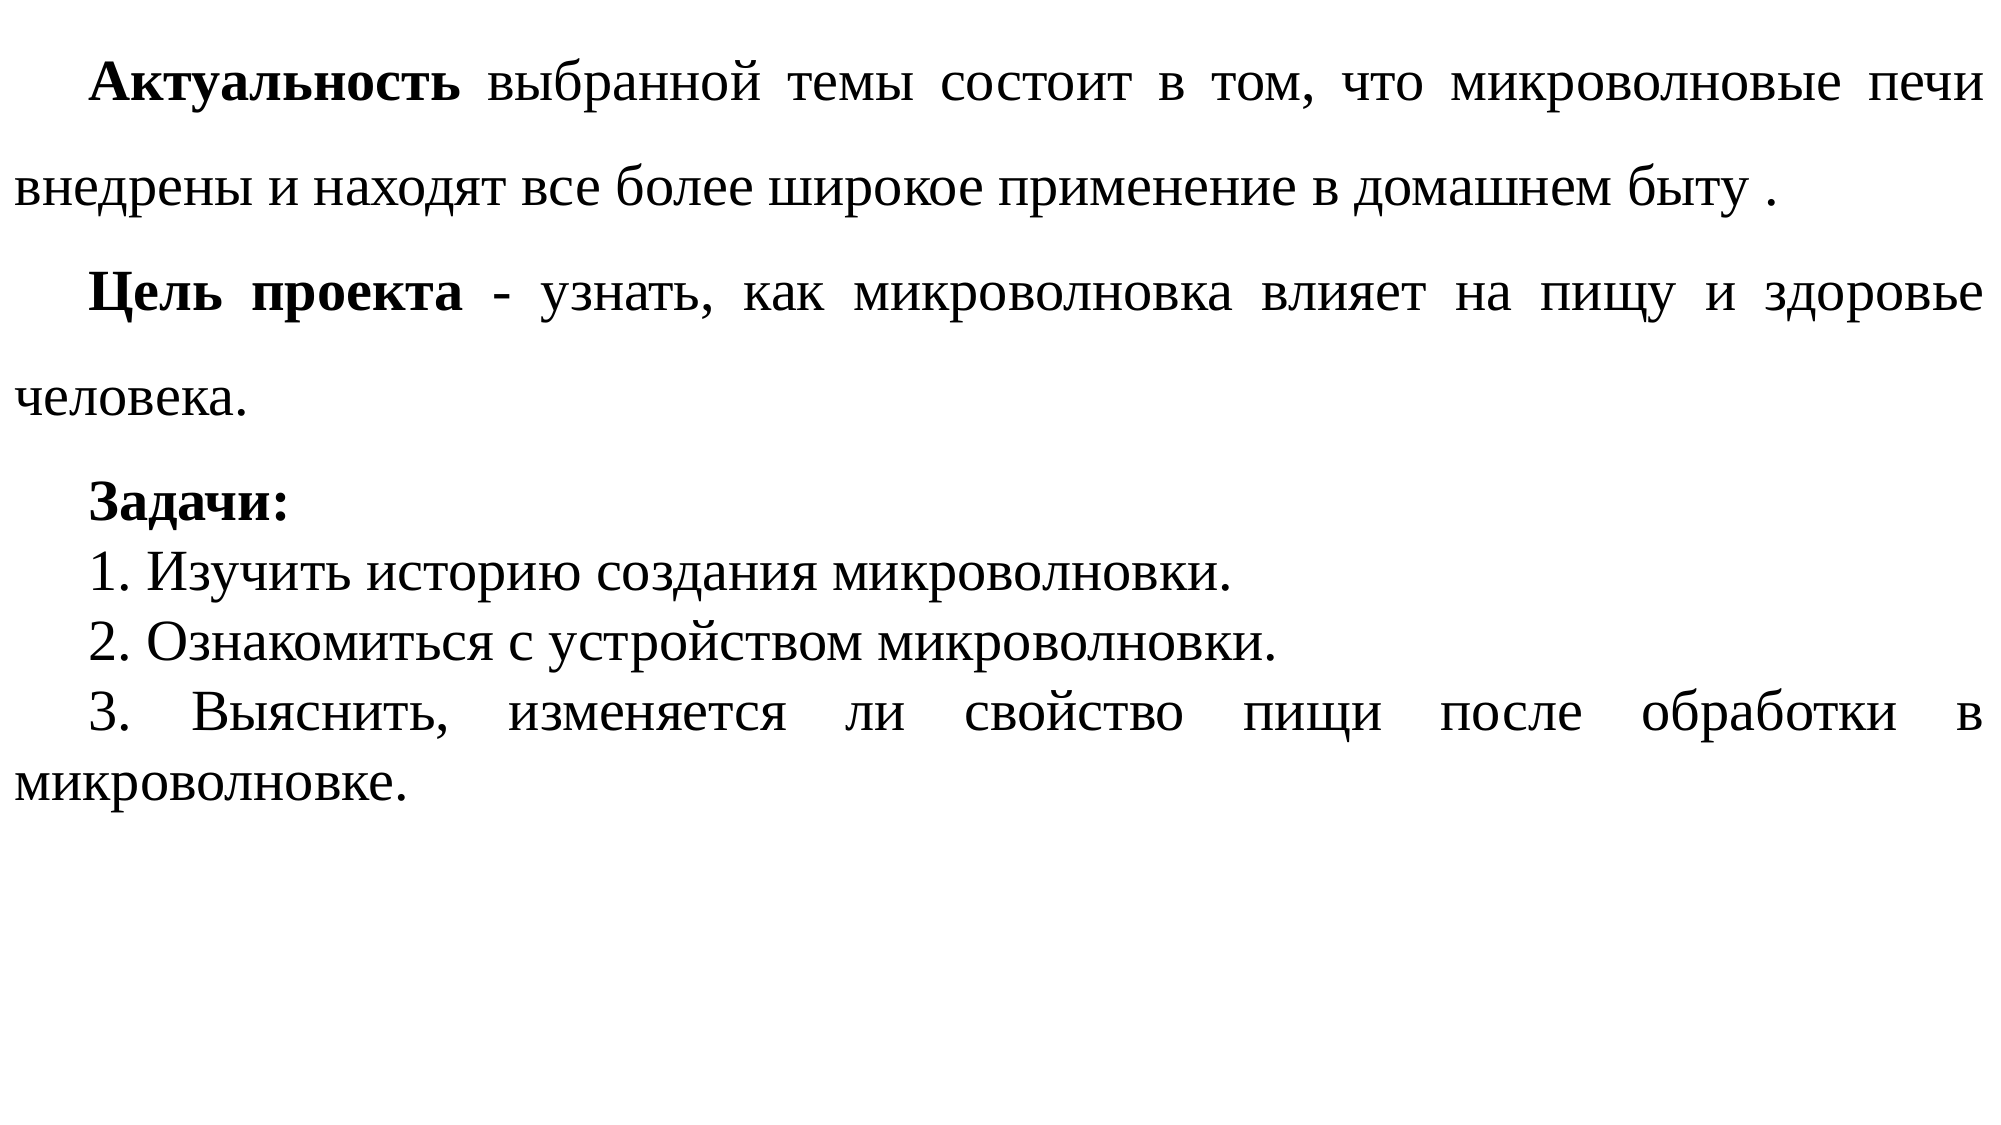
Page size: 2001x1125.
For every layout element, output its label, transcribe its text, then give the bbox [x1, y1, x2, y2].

text_box Актуальность выбранной темы состоит в том, что микроволновые печи внедрены и находят все более широкое применение в домашнем быту . Цель проекта - узнать, как микроволновка влияет на пищу и здоровье человека. Задачи: 1. Изучить историю создания микроволновки. 2. Ознакомиться с устройством микроволновки. 3. Выяснить, изменяется ли свойство пищи после обработки в микроволновке. [0, 0, 2000, 820]
